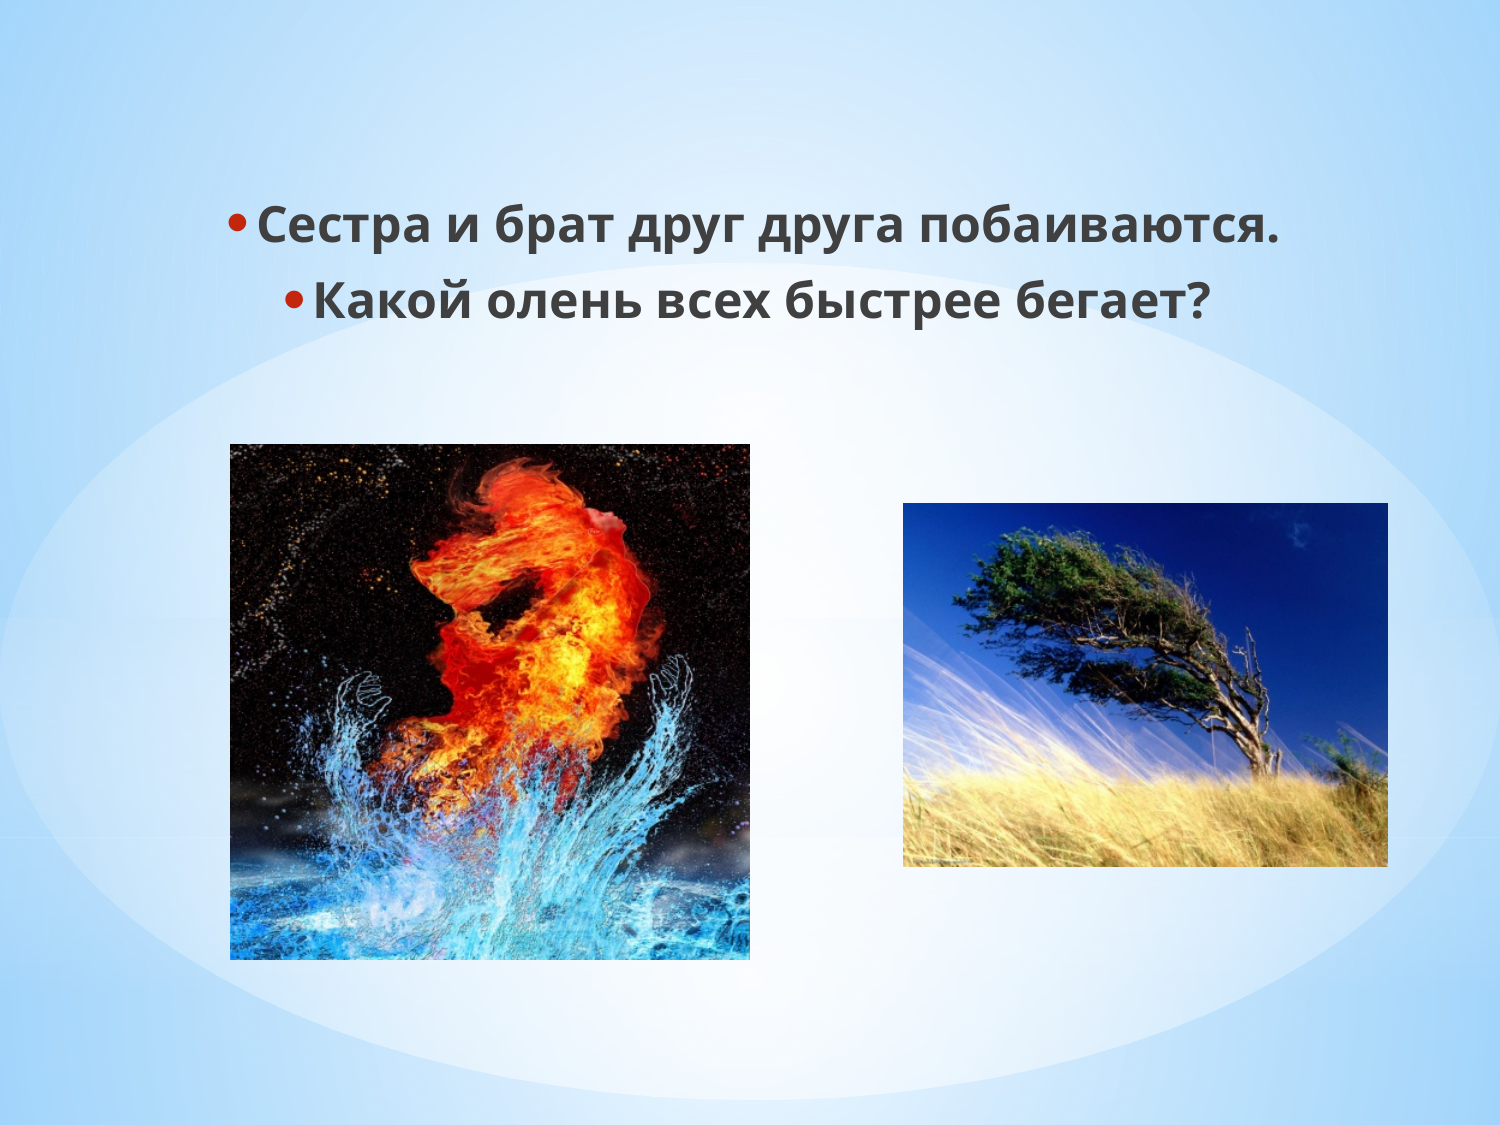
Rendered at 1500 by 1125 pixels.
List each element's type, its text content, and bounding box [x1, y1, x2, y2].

list Сестра и брат друг друга побаиваются. Какой олень всех быстрее бегает? [147, 113, 1353, 445]
picture [903, 503, 1389, 867]
picture [229, 444, 751, 960]
